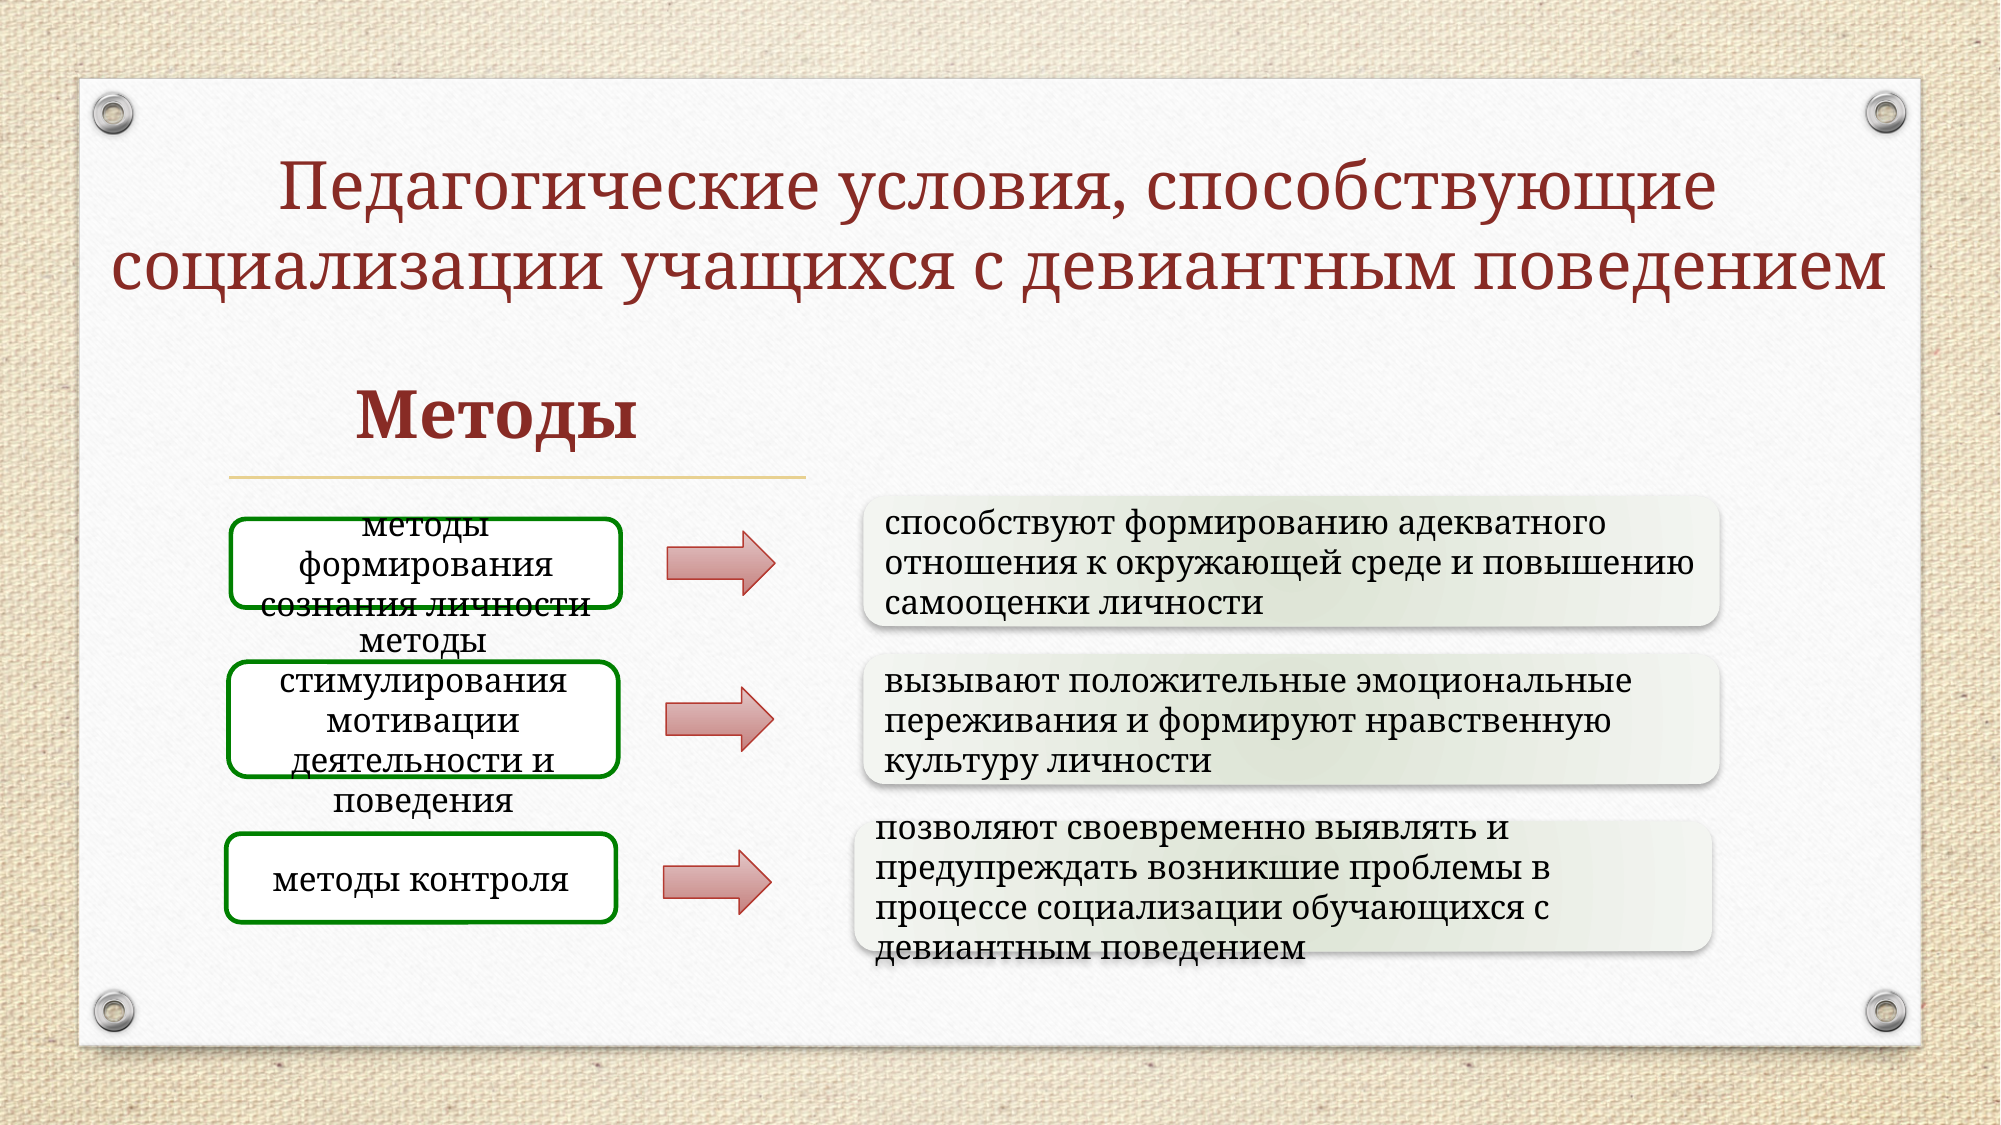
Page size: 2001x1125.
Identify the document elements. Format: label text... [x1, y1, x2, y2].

picture [0, 0, 2001, 1125]
text_box вызывают положительные эмоциональные переживания и формируют нравственную культуру личности [862, 652, 1721, 786]
title Педагогические условия, способствующие социализации учащихся с девиантным поведением [90, 86, 1909, 311]
text_box [666, 530, 776, 596]
text_box [665, 686, 775, 752]
text_box методы контроля [224, 832, 618, 924]
text_box способствуют формированию адекватного отношения к окружающей среде и повышению самооценки личности [862, 494, 1721, 628]
text_box методы стимулирования мотивации деятельности и поведения [227, 660, 620, 779]
text_box [662, 849, 772, 916]
text_box методы формирования сознания личности [229, 517, 622, 609]
text_box Методы [90, 343, 904, 460]
text_box позволяют своевременно выявлять и предупреждать возникшие проблемы в процессе социализации обучающихся с девиантным поведением [852, 819, 1714, 953]
